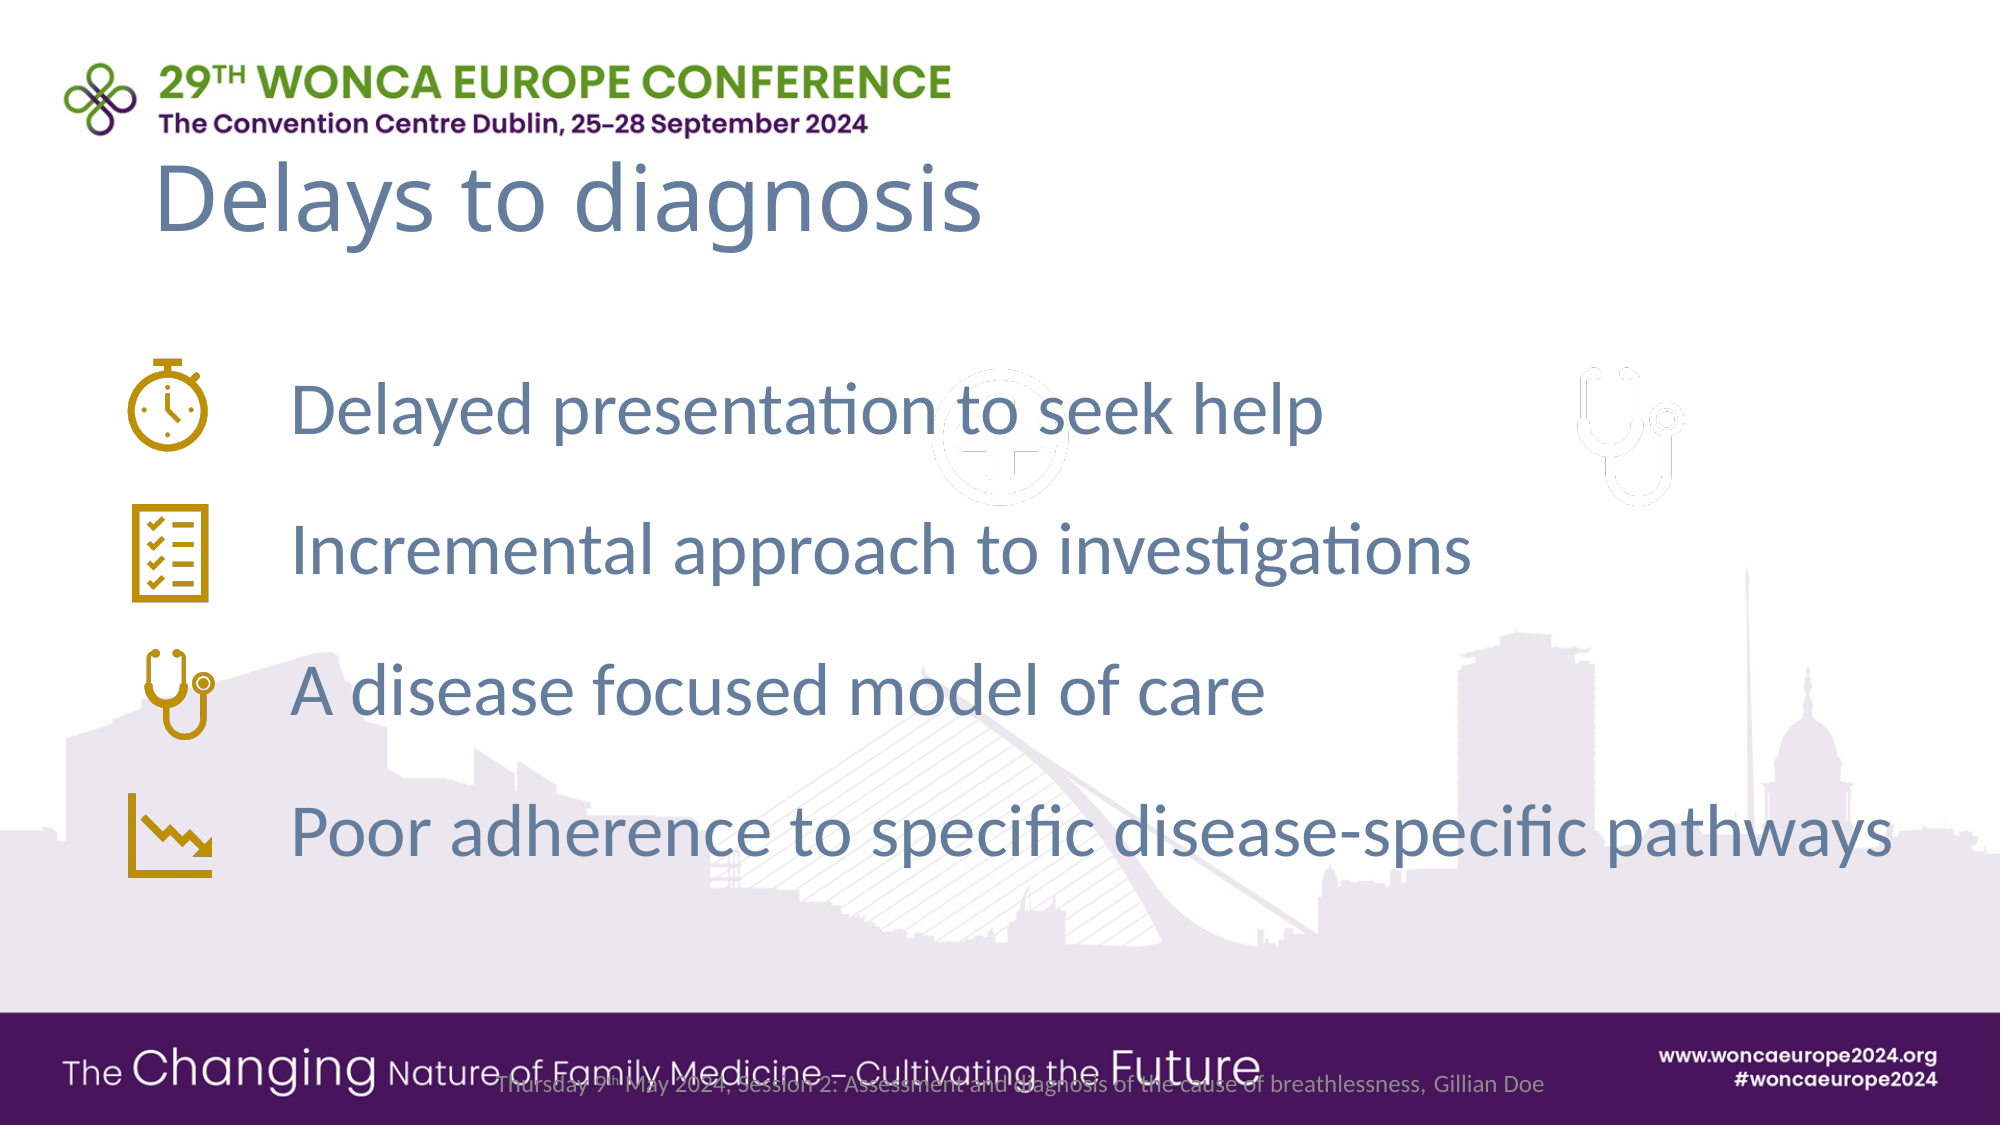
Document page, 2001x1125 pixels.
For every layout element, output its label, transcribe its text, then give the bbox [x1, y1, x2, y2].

list Delayed presentation to seek help Incremental approach to investigations A disease focused model of care Poor adherence to specific disease-specific pathways [275, 361, 2000, 1076]
picture [0, 0, 2000, 1125]
footer Thursday 9th May 2024, Session 2: Assessment and diagnosis of the cause of breathlessness, Gillian Doe [377, 1052, 1664, 1113]
title Delays to diagnosis [137, 92, 1863, 311]
